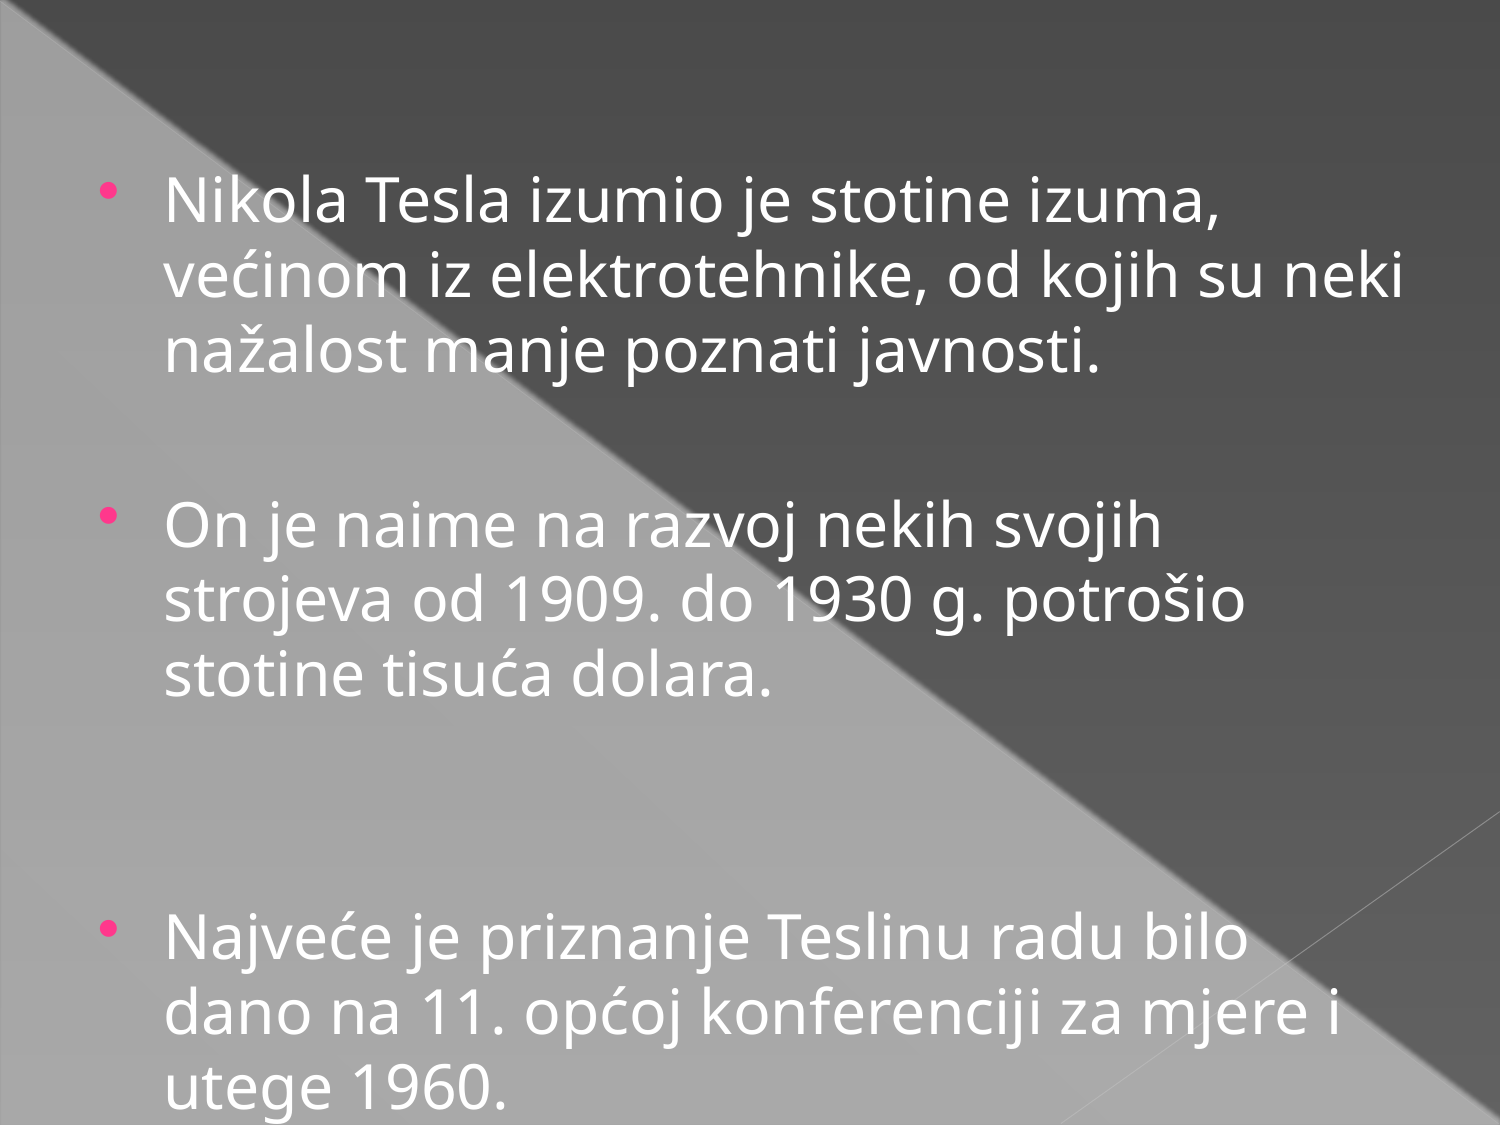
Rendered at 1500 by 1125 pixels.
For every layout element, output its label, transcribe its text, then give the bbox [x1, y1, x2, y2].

list Nikola Tesla izumio je stotine izuma, većinom iz elektrotehnike, od kojih su neki nažalost manje poznati javnosti. On je naime na razvoj nekih svojih strojeva od 1909. do 1930 g. potrošio stotine tisuća dolara. Najveće je priznanje Teslinu radu bilo dano na 11. općoj konferenciji za mjere i utege 1960. [75, 152, 1425, 1059]
